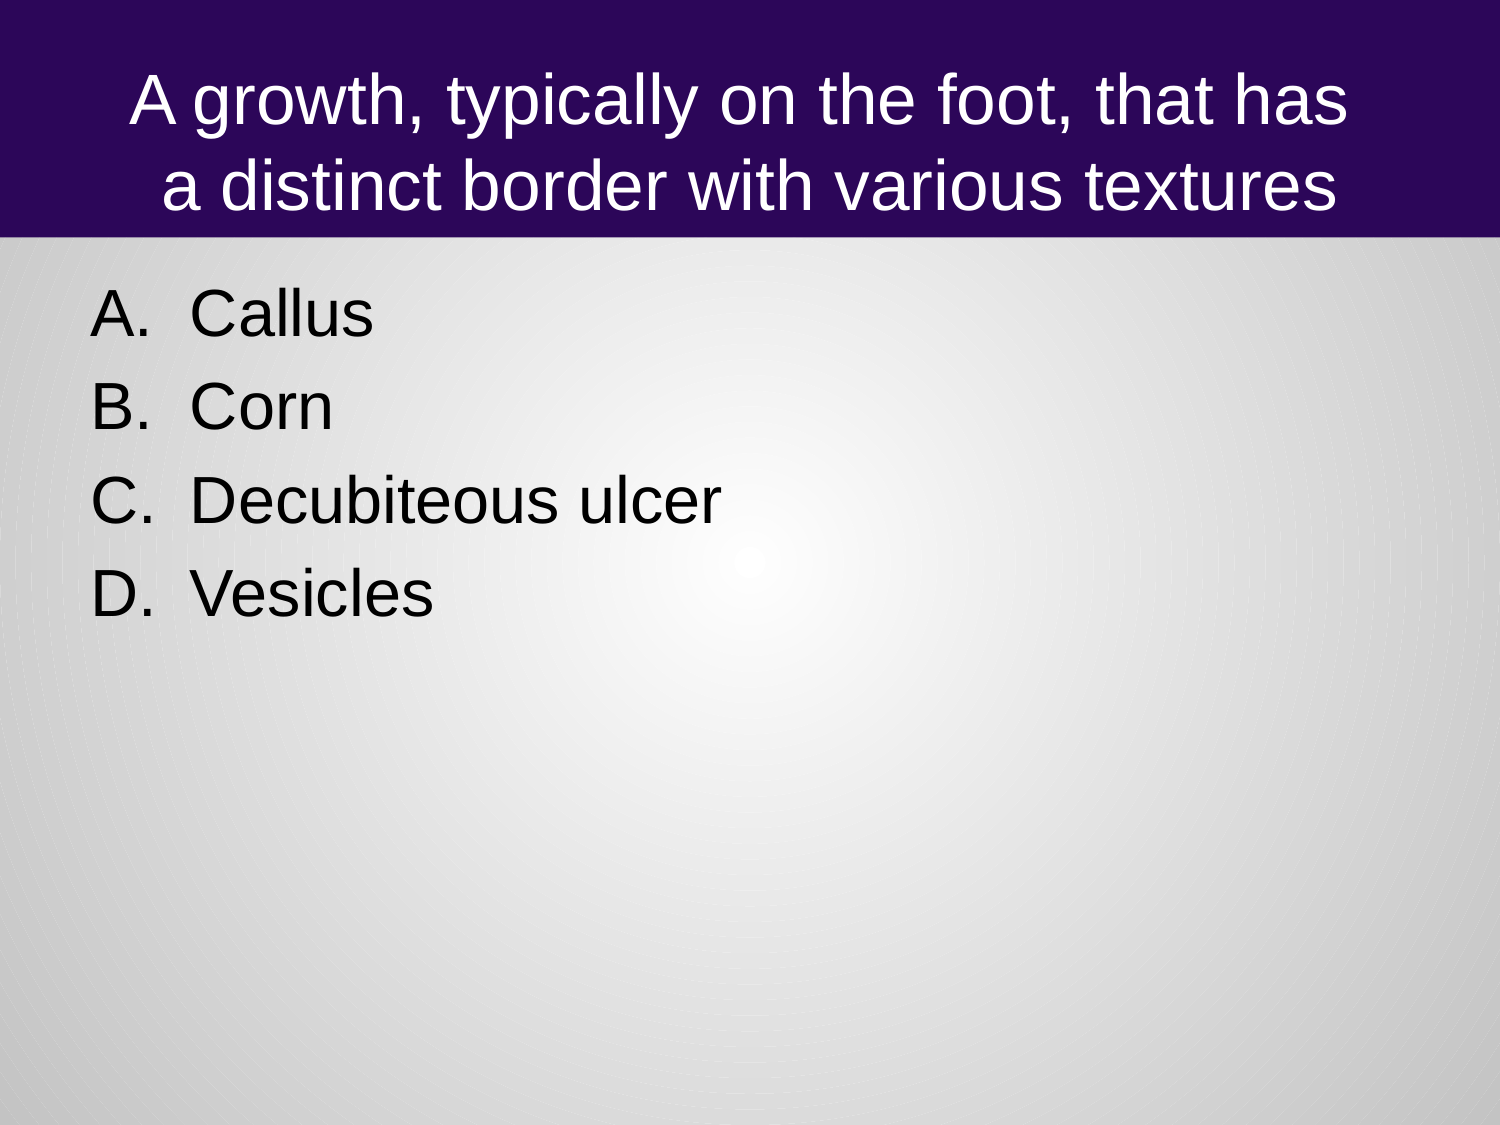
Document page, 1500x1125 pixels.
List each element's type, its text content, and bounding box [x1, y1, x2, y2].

list Callus Corn Decubiteous ulcer Vesicles [75, 262, 1425, 1005]
title A growth, typically on the foot, that has a distinct border with various textures [75, 45, 1425, 233]
